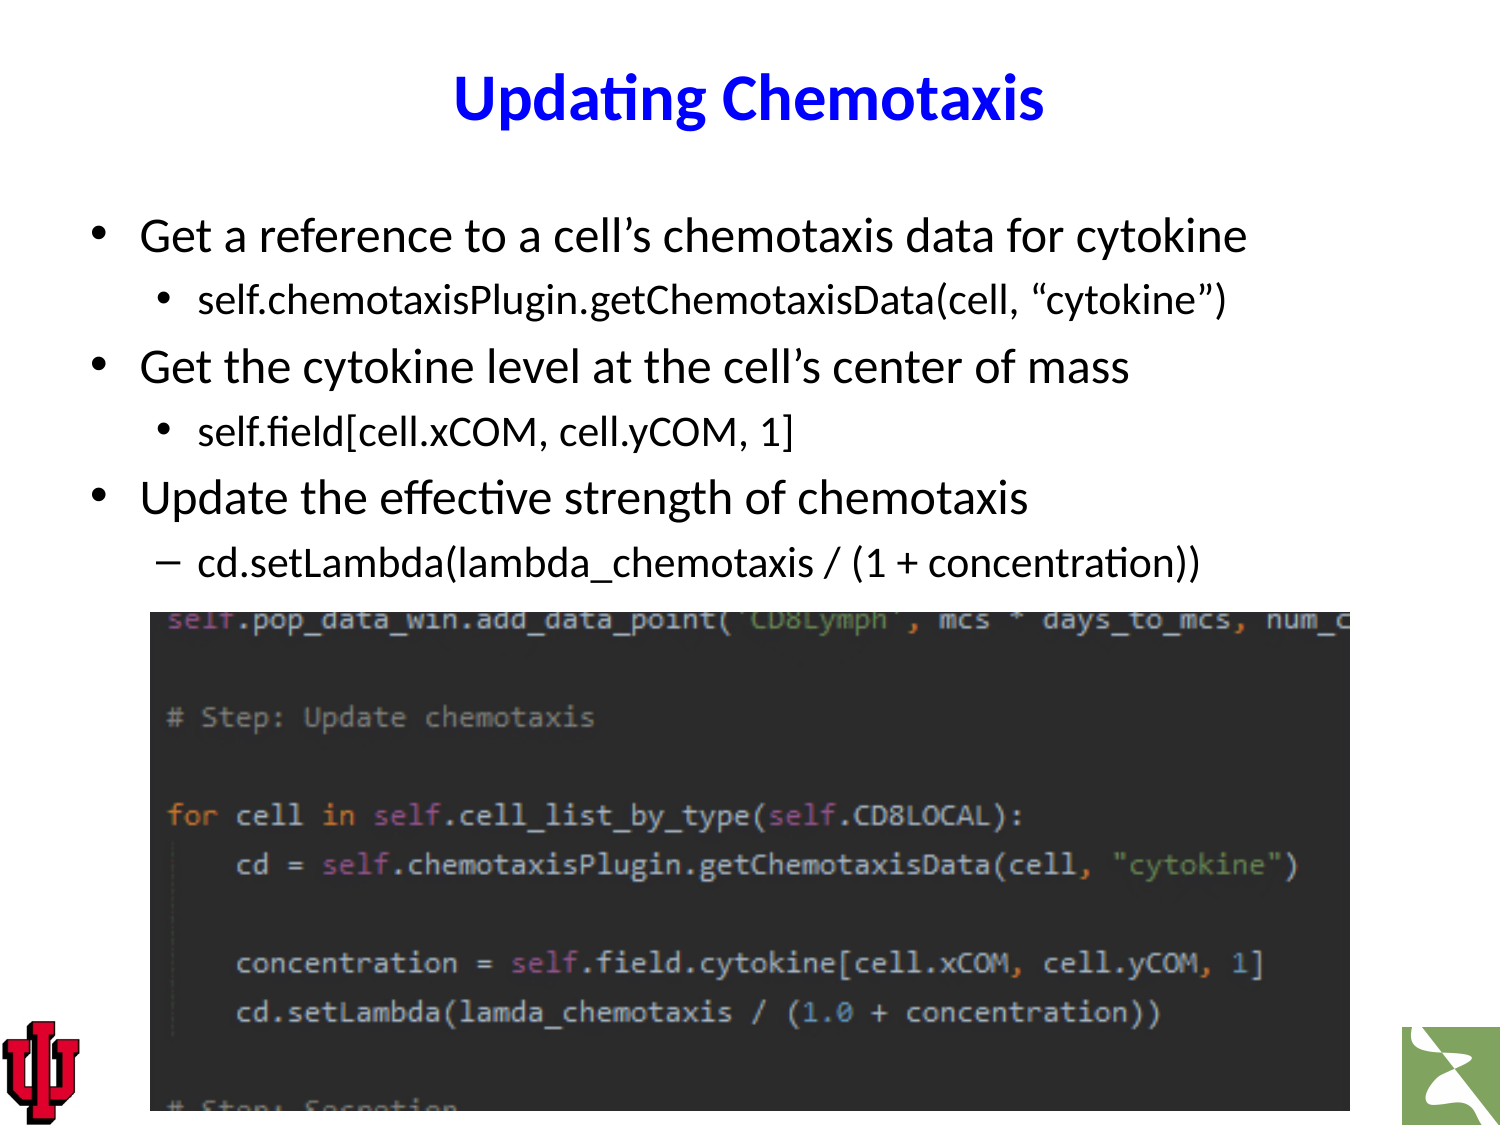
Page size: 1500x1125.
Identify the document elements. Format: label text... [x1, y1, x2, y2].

picture [149, 612, 1351, 1111]
picture [1402, 1027, 1500, 1125]
picture [0, 1020, 80, 1125]
title Updating Chemotaxis [75, 0, 1425, 188]
list Get a reference to a cell’s chemotaxis data for cytokine self.chemotaxisPlugin.getChemotaxisData(cell, “cytokine”) Get the cytokine level at the cell’s center of mass self.field[cell.xCOM, cell.yCOM, 1] Update the effective strength of chemotaxis cd.setLambda(lambda_chemotaxis / (1 + concentration)) [75, 195, 1425, 600]
